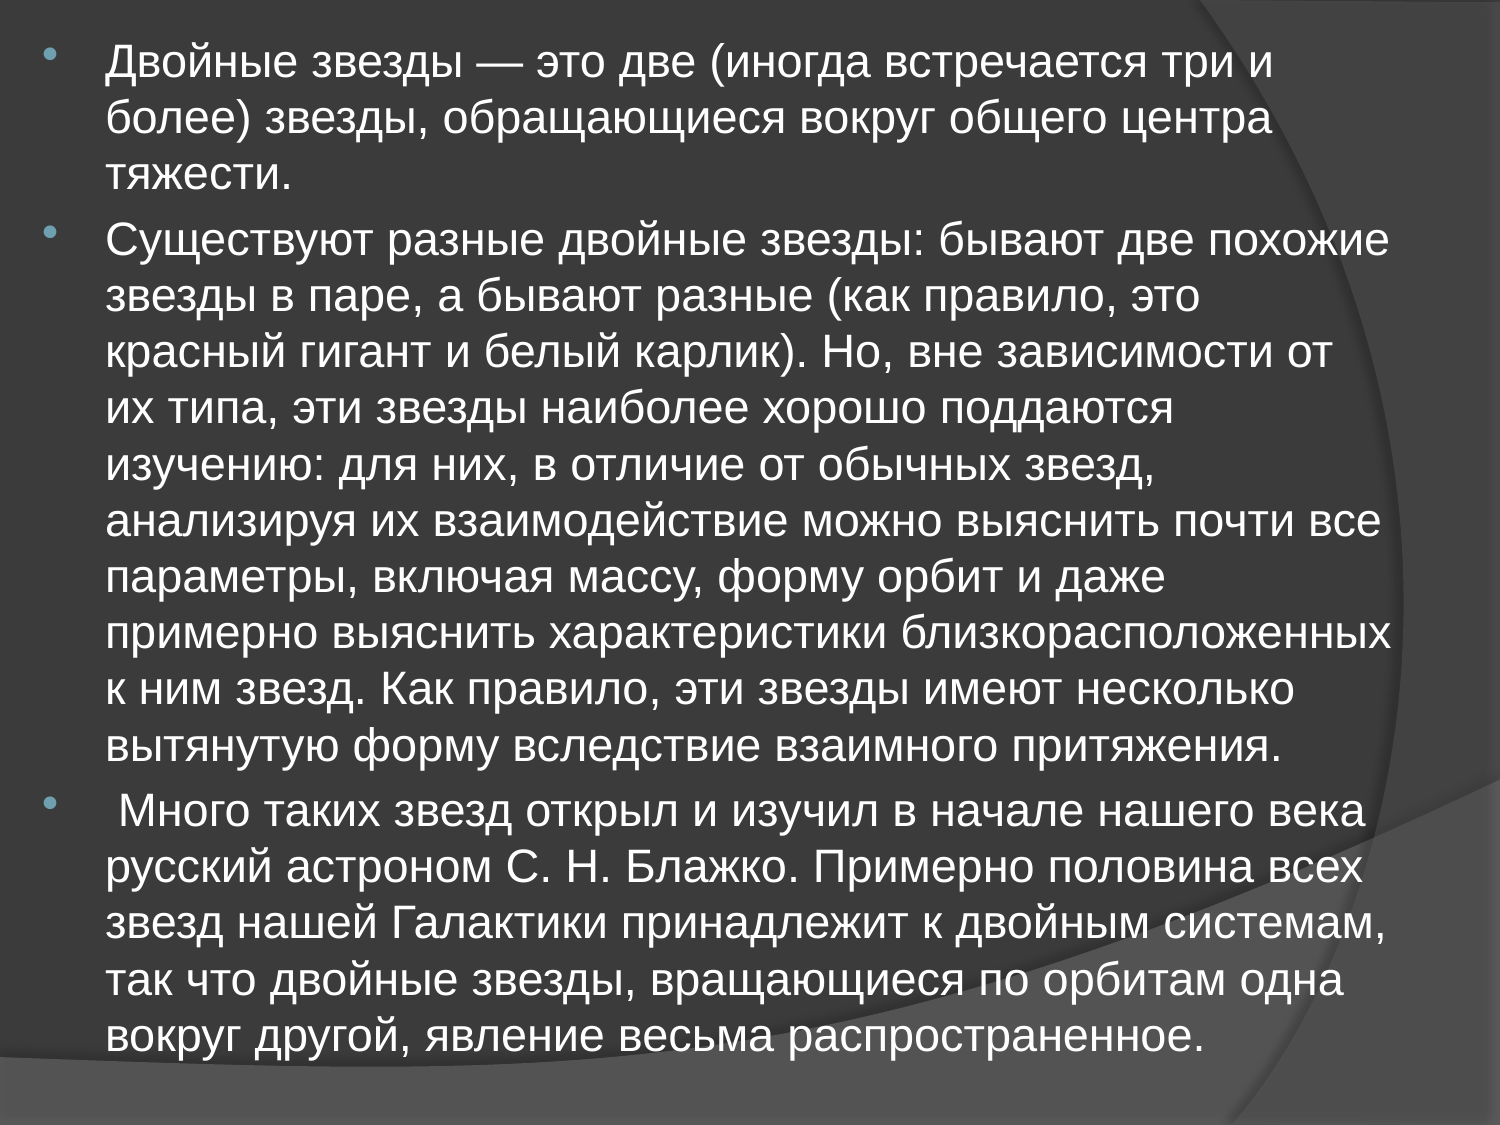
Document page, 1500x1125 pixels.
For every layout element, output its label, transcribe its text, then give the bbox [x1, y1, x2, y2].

list Двойные звезды — это две (иногда встречается три и более) звезды, обращающиеся вокруг общего центра тяжести. Существуют разные двойные звезды: бывают две похожие звезды в паре, а бывают разные (как правило, это красный гигант и белый карлик). Но, вне зависимости от их типа, эти звезды наиболее хорошо поддаются изучению: для них, в отличие от обычных звезд, анализируя их взаимодействие можно выяснить почти все параметры, включая массу, форму орбит и даже примерно выяснить характеристики близкорасположенных к ним звезд. Как правило, эти звезды имеют несколько вытянутую форму вследствие взаимного притяжения. Много таких звезд открыл и изучил в начале нашего века русский астроном С. Н. Блажко. Примерно половина всех звезд нашей Галактики принадлежит к двойным системам, так что двойные звезды, вращающиеся по орбитам одна вокруг другой, явление весьма распространенное. [23, 23, 1407, 1090]
